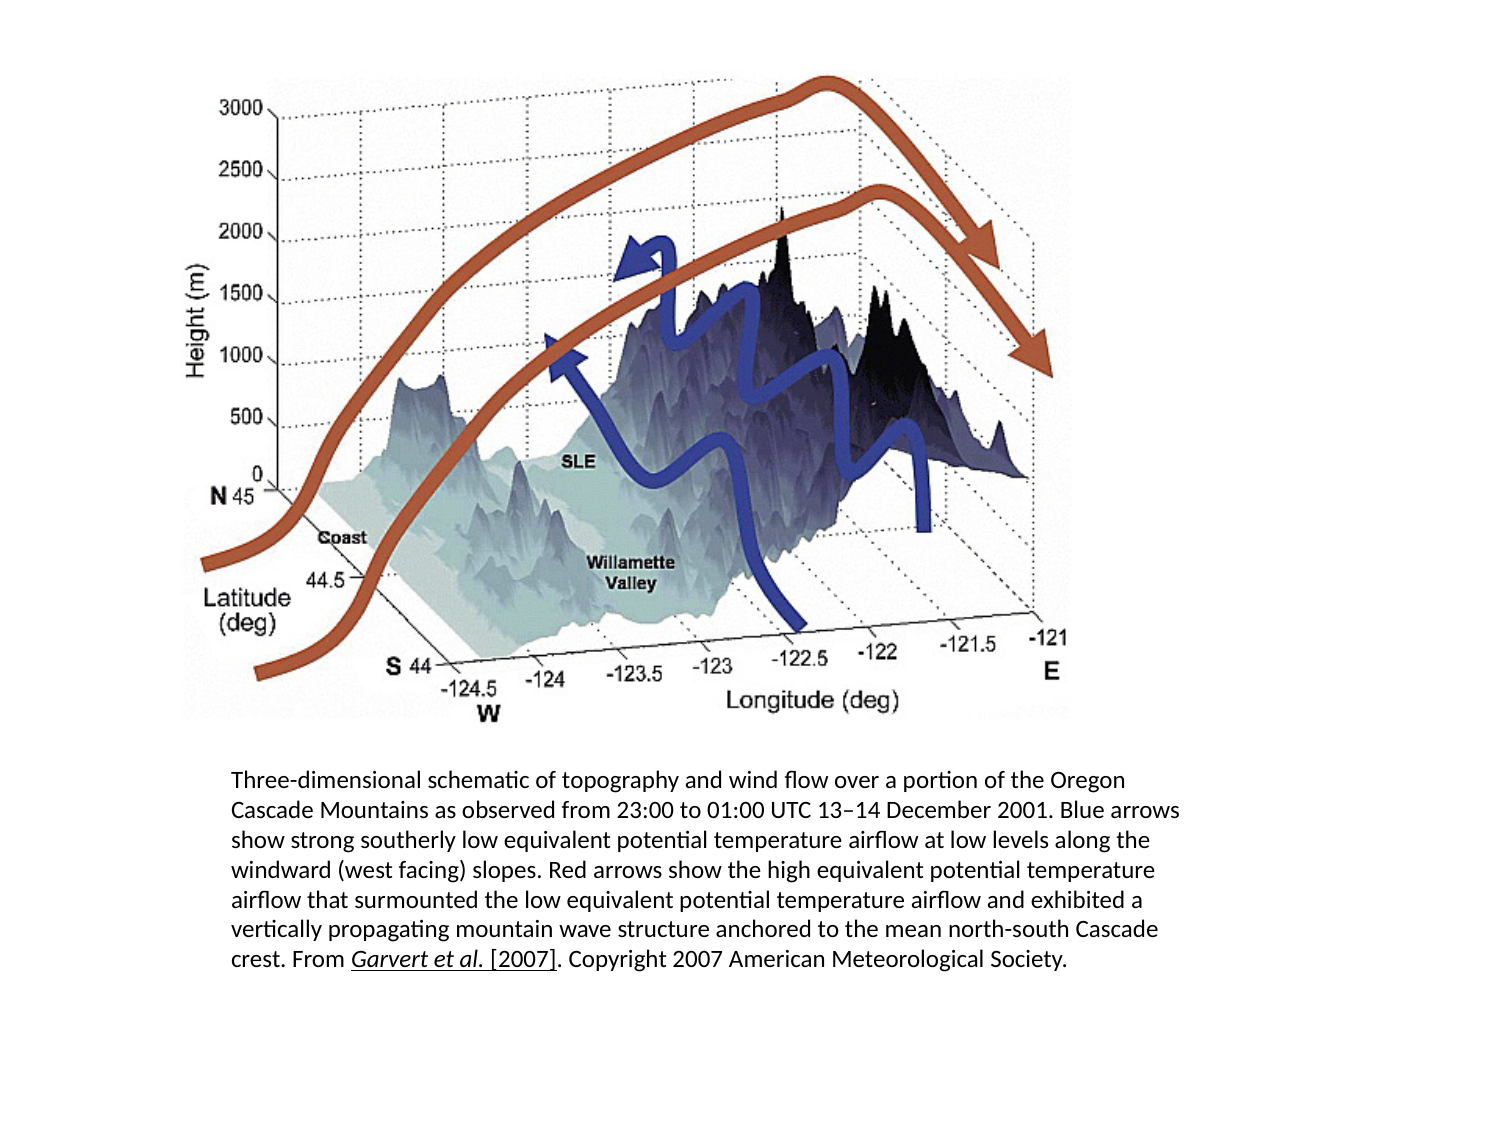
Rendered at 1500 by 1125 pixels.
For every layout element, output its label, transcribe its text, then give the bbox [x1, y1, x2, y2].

text_box Three-dimensional schematic of topography and wind flow over a portion of the Oregon Cascade Mountains as observed from 23:00 to 01:00 UTC 13–14 December 2001. Blue arrows show strong southerly low equivalent potential temperature airflow at low levels along the windward (west facing) slopes. Red arrows show the high equivalent potential temperature airflow that surmounted the low equivalent potential temperature airflow and exhibited a vertically propagating mountain wave structure anchored to the mean north-south Cascade crest. From Garvert et al. [2007]. Copyright 2007 American Meteorological Society. [215, 755, 1202, 981]
picture [180, 69, 1072, 727]
